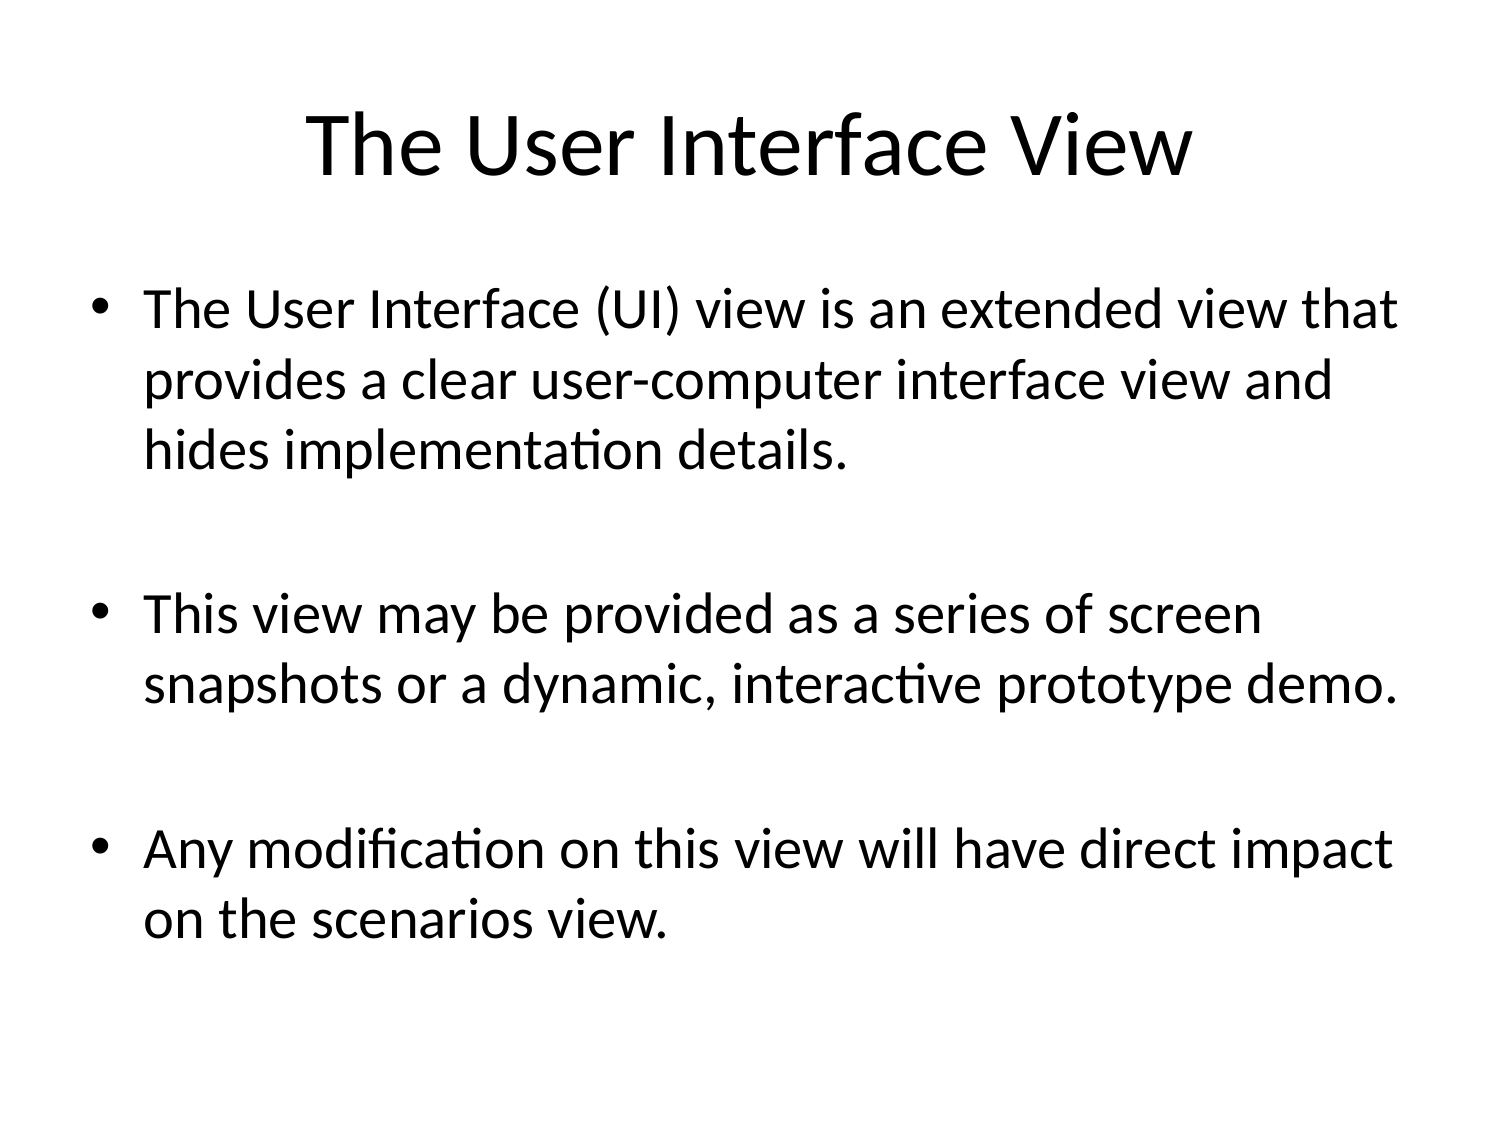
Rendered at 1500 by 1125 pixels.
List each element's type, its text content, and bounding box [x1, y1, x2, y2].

list The User Interface (UI) view is an extended view that provides a clear user-computer interface view and hides implementation details. This view may be provided as a series of screen snapshots or a dynamic, interactive prototype demo. Any modification on this view will have direct impact on the scenarios view. [75, 262, 1425, 1005]
title The User Interface View [75, 45, 1425, 233]
